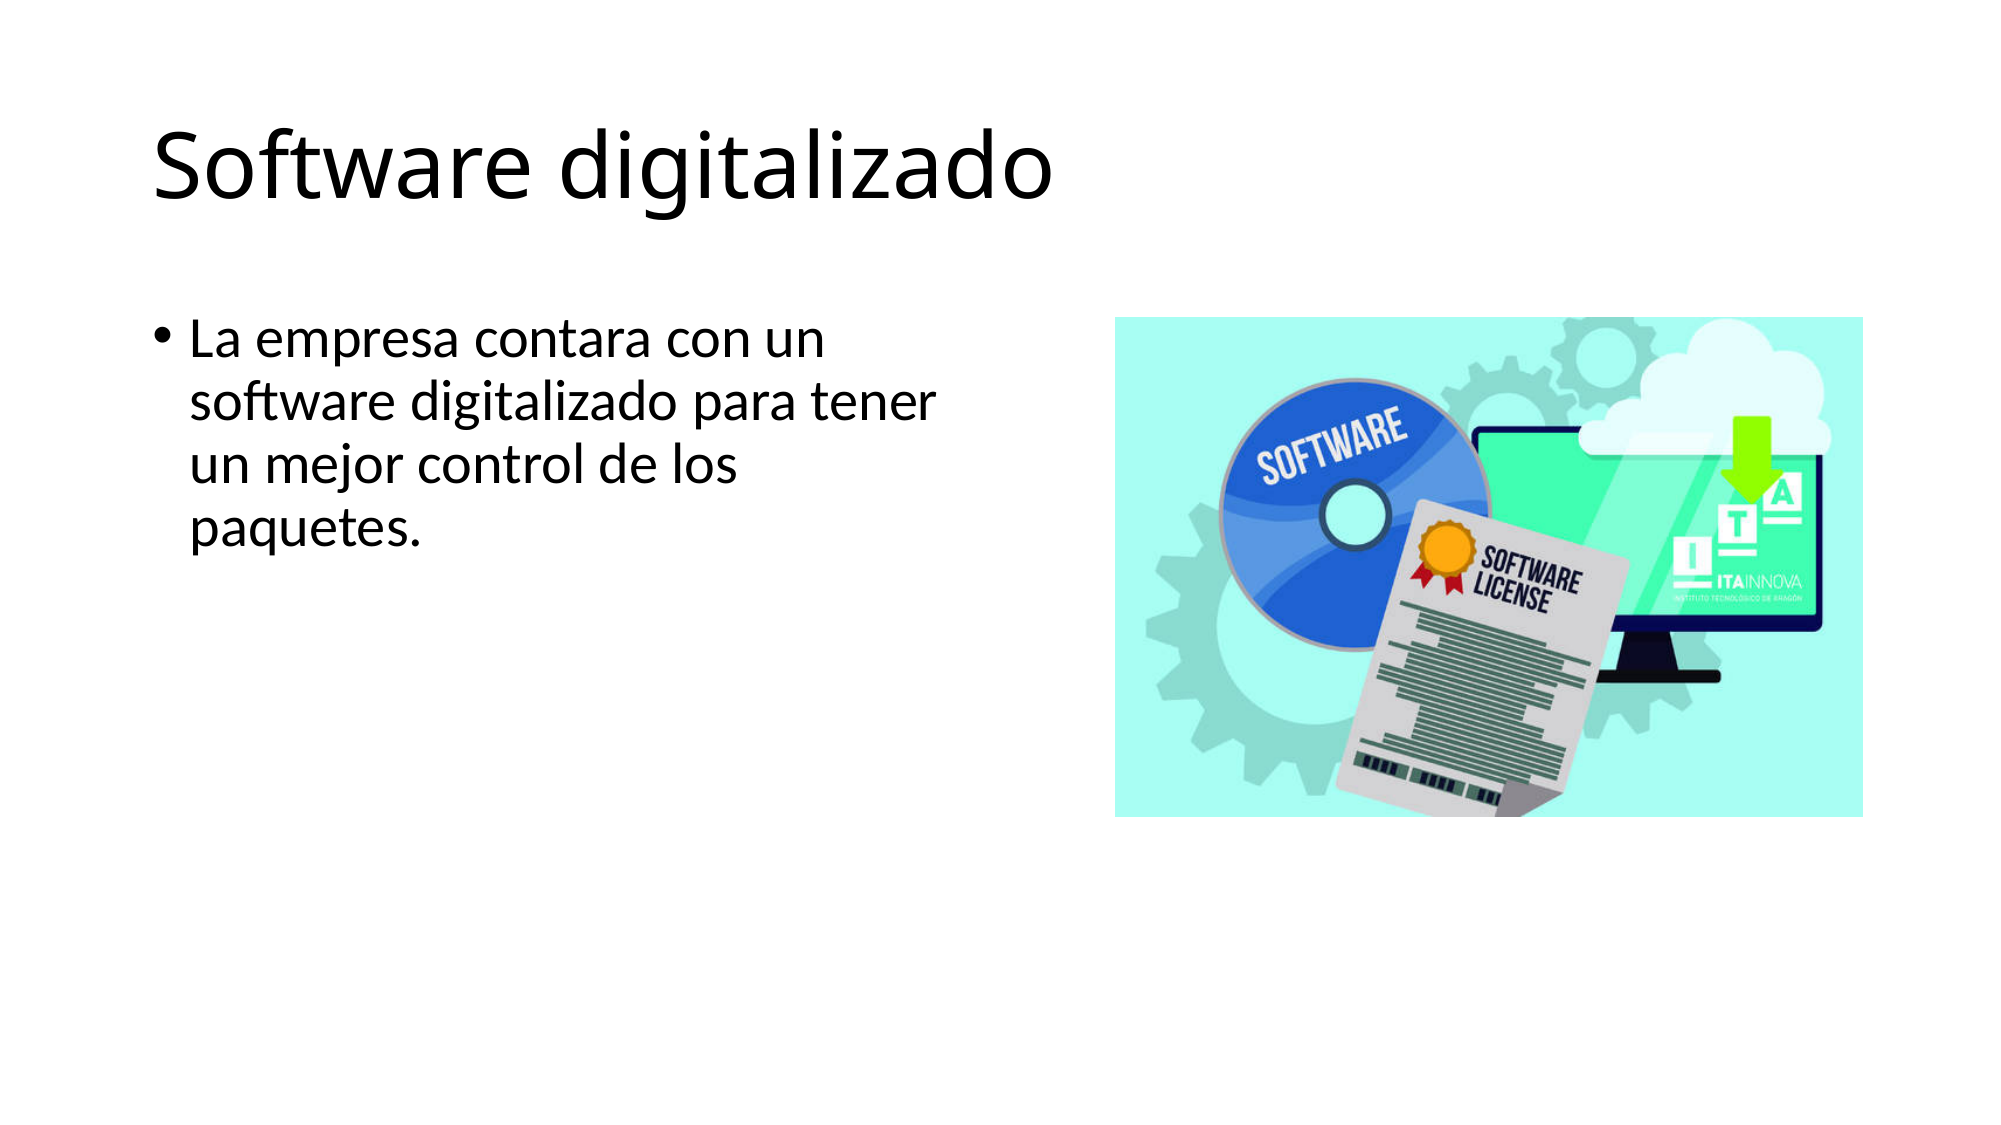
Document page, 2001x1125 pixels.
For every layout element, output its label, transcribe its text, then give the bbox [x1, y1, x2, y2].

title Software digitalizado [137, 59, 1863, 278]
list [1115, 317, 1863, 817]
list La empresa contara con un software digitalizado para tener un mejor control de los paquetes. [137, 299, 988, 1014]
